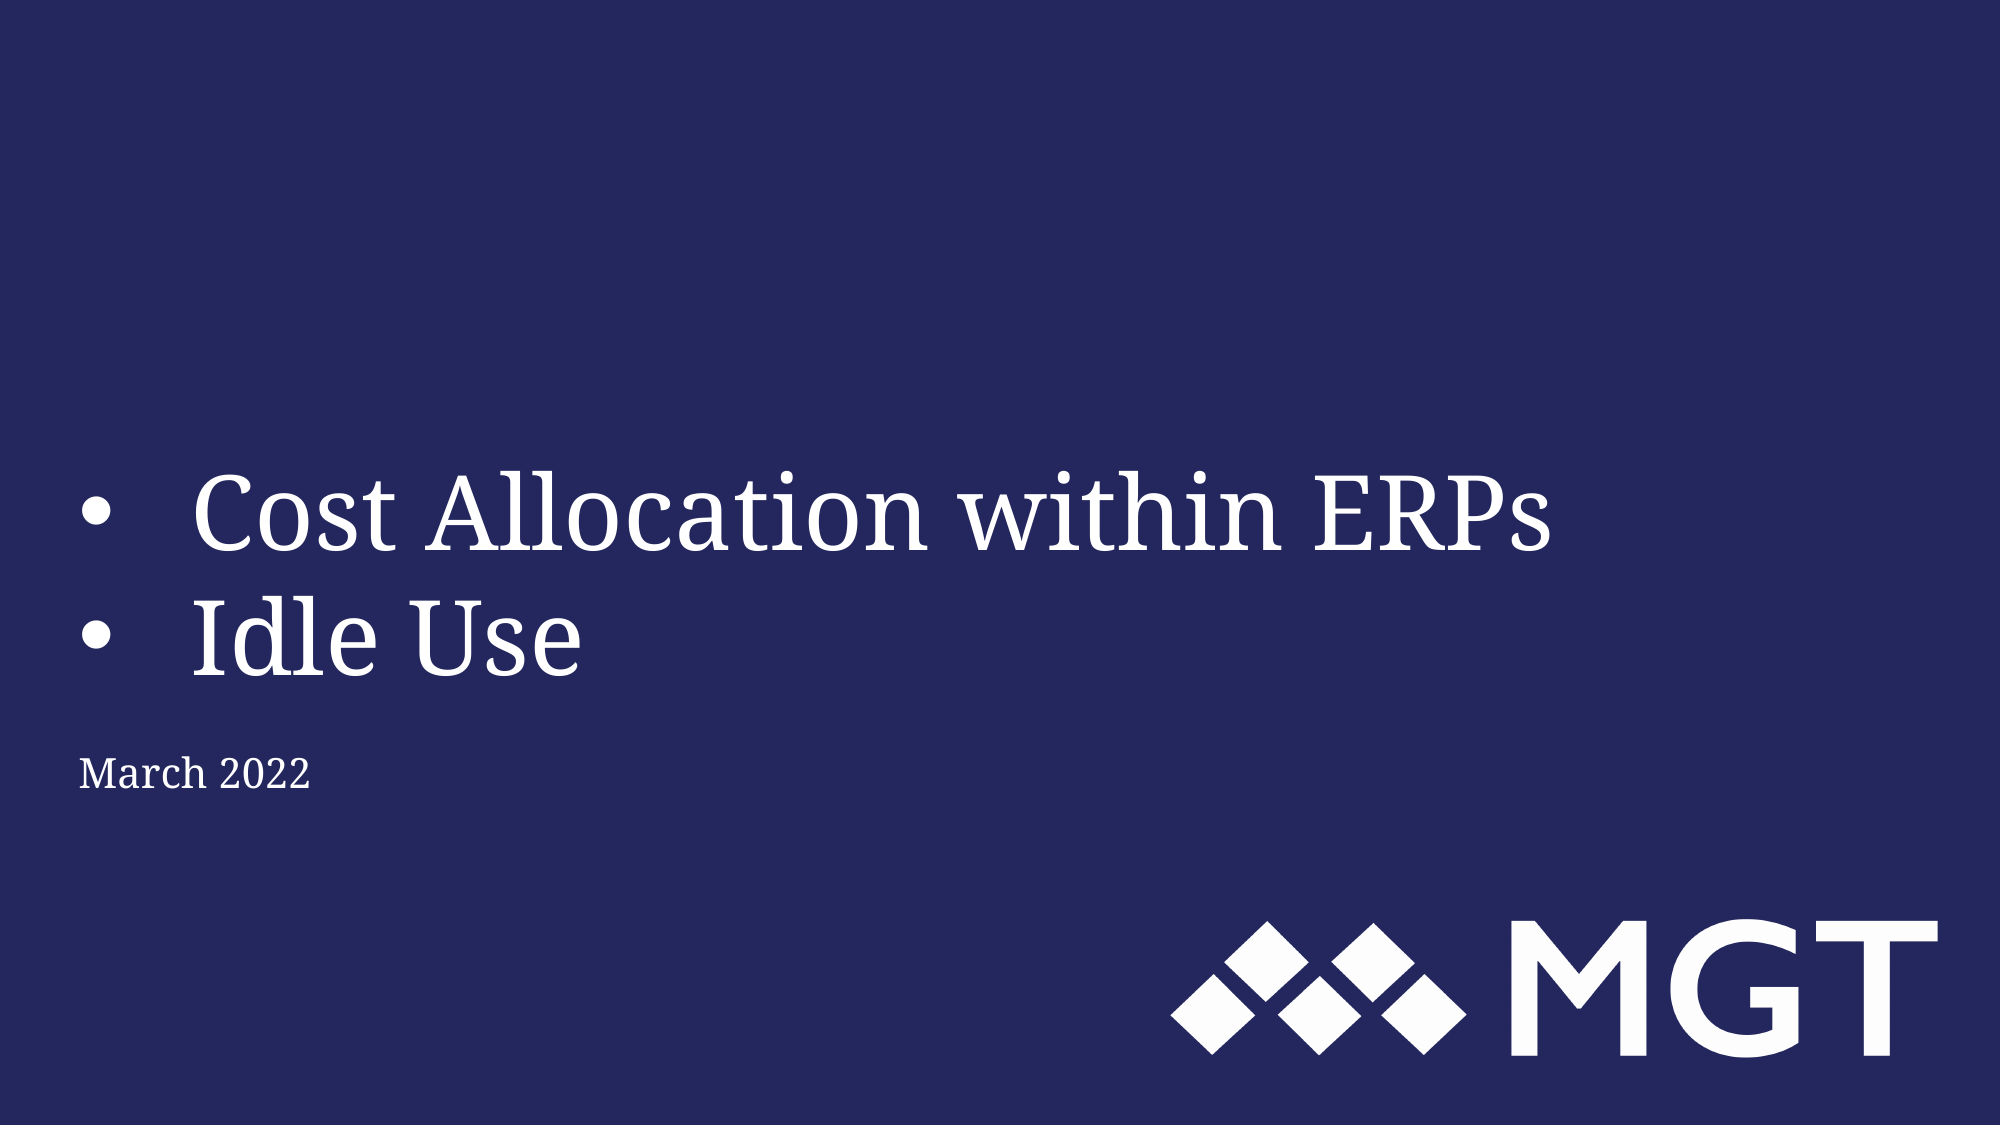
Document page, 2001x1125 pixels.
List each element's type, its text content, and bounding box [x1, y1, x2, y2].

picture [1155, 874, 1955, 1106]
text_box Cost Allocation within ERPs Idle Use March 2022 [63, 439, 2000, 804]
